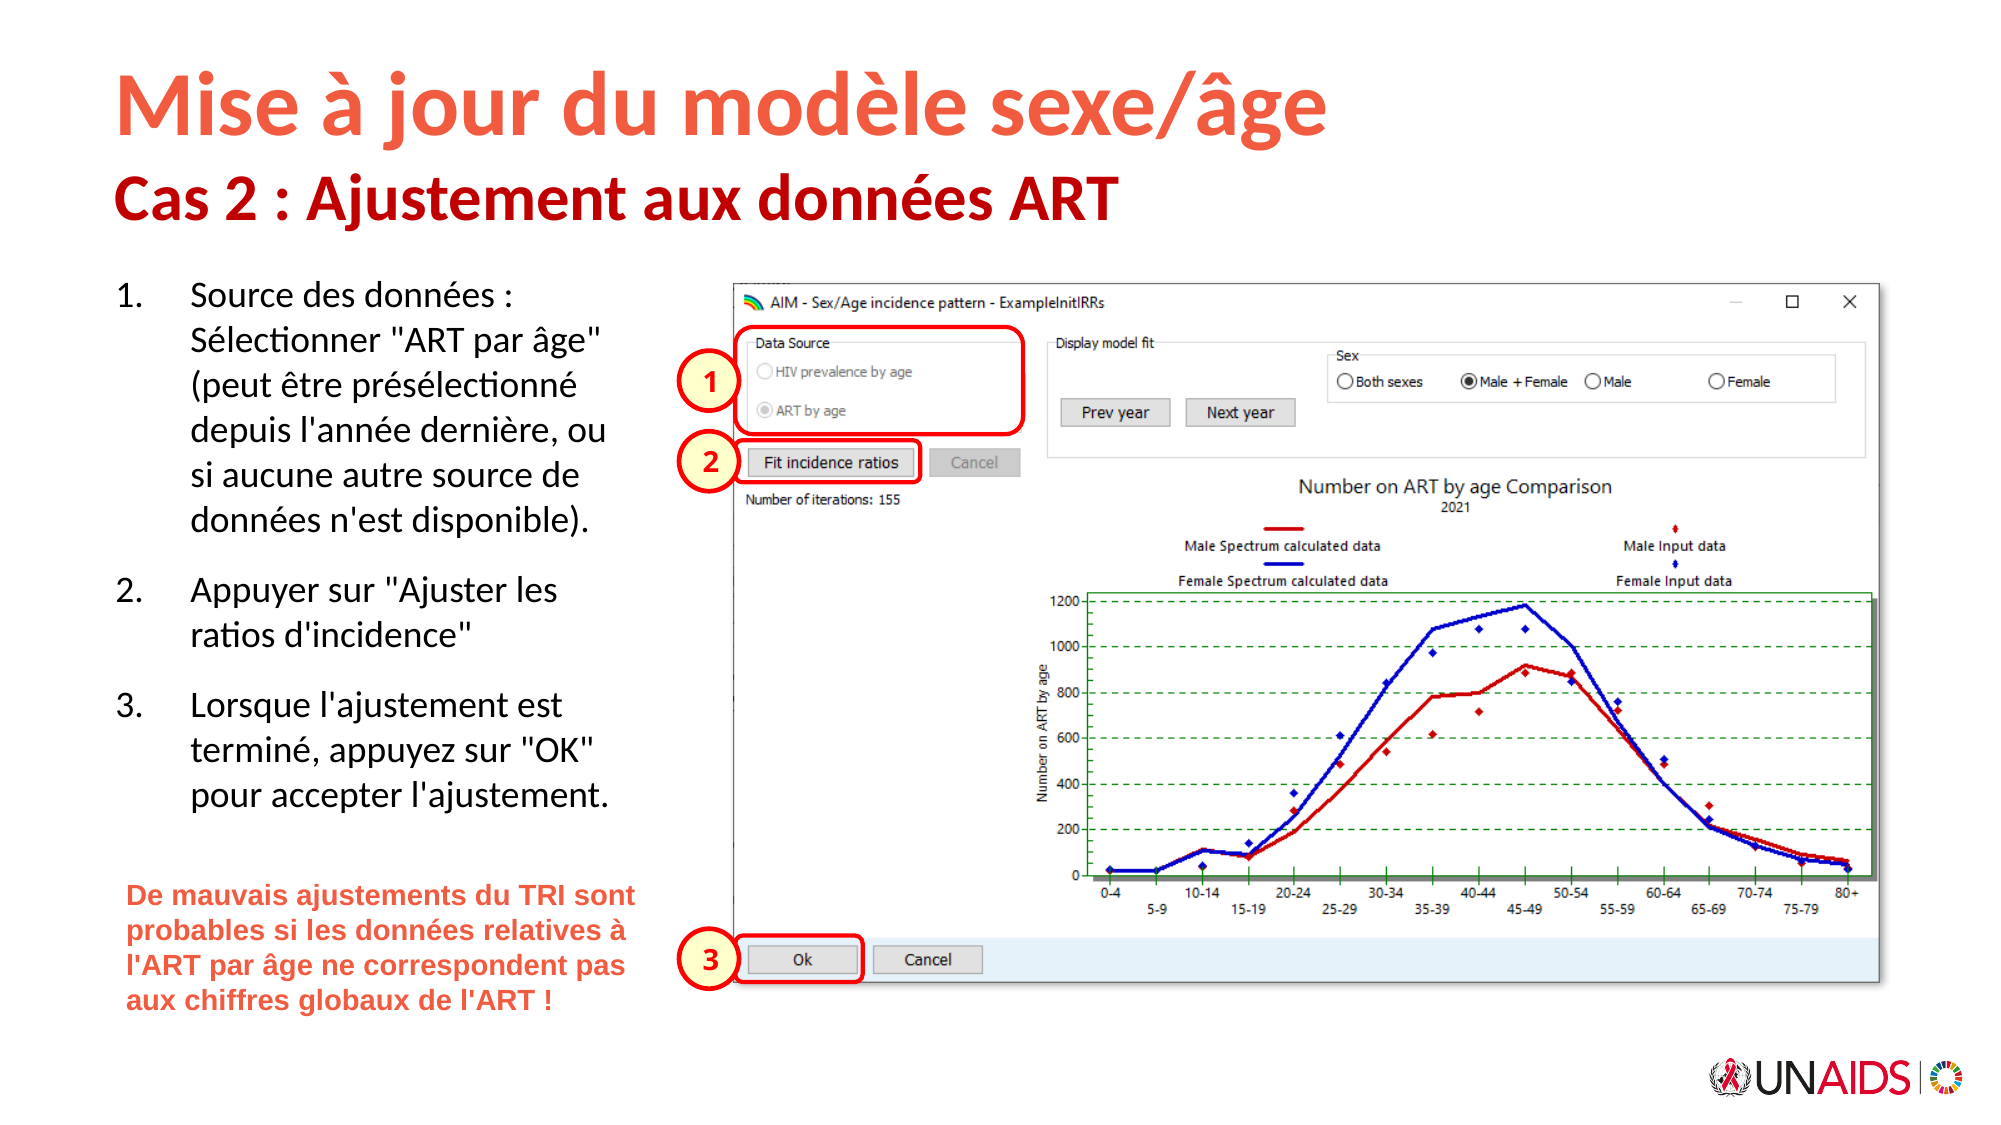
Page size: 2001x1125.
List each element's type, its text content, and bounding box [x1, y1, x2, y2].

text_box 2 [676, 429, 728, 494]
text_box 3 [691, 926, 729, 991]
picture [1709, 1058, 1963, 1097]
picture [733, 283, 1880, 983]
title Mise à jour du modèle sexe/âge Cas 2 : Ajustement aux données ART [99, 45, 1900, 233]
list Source des données : Sélectionner "ART par âge" (peut être présélectionné depuis l'année dernière, ou si aucune autre source de données n'est disponible). Appuyer sur "Ajuster les ratios d'incidence" Lorsque l'ajustement est terminé, appuyez sur "OK" pour accepter l'ajustement. [100, 262, 636, 1005]
text_box De mauvais ajustements du TRI sont probables si les données relatives à l'ART par âge ne correspondent pas aux chiffres globaux de l'ART ! [111, 868, 691, 1024]
text_box 1 [676, 348, 728, 413]
